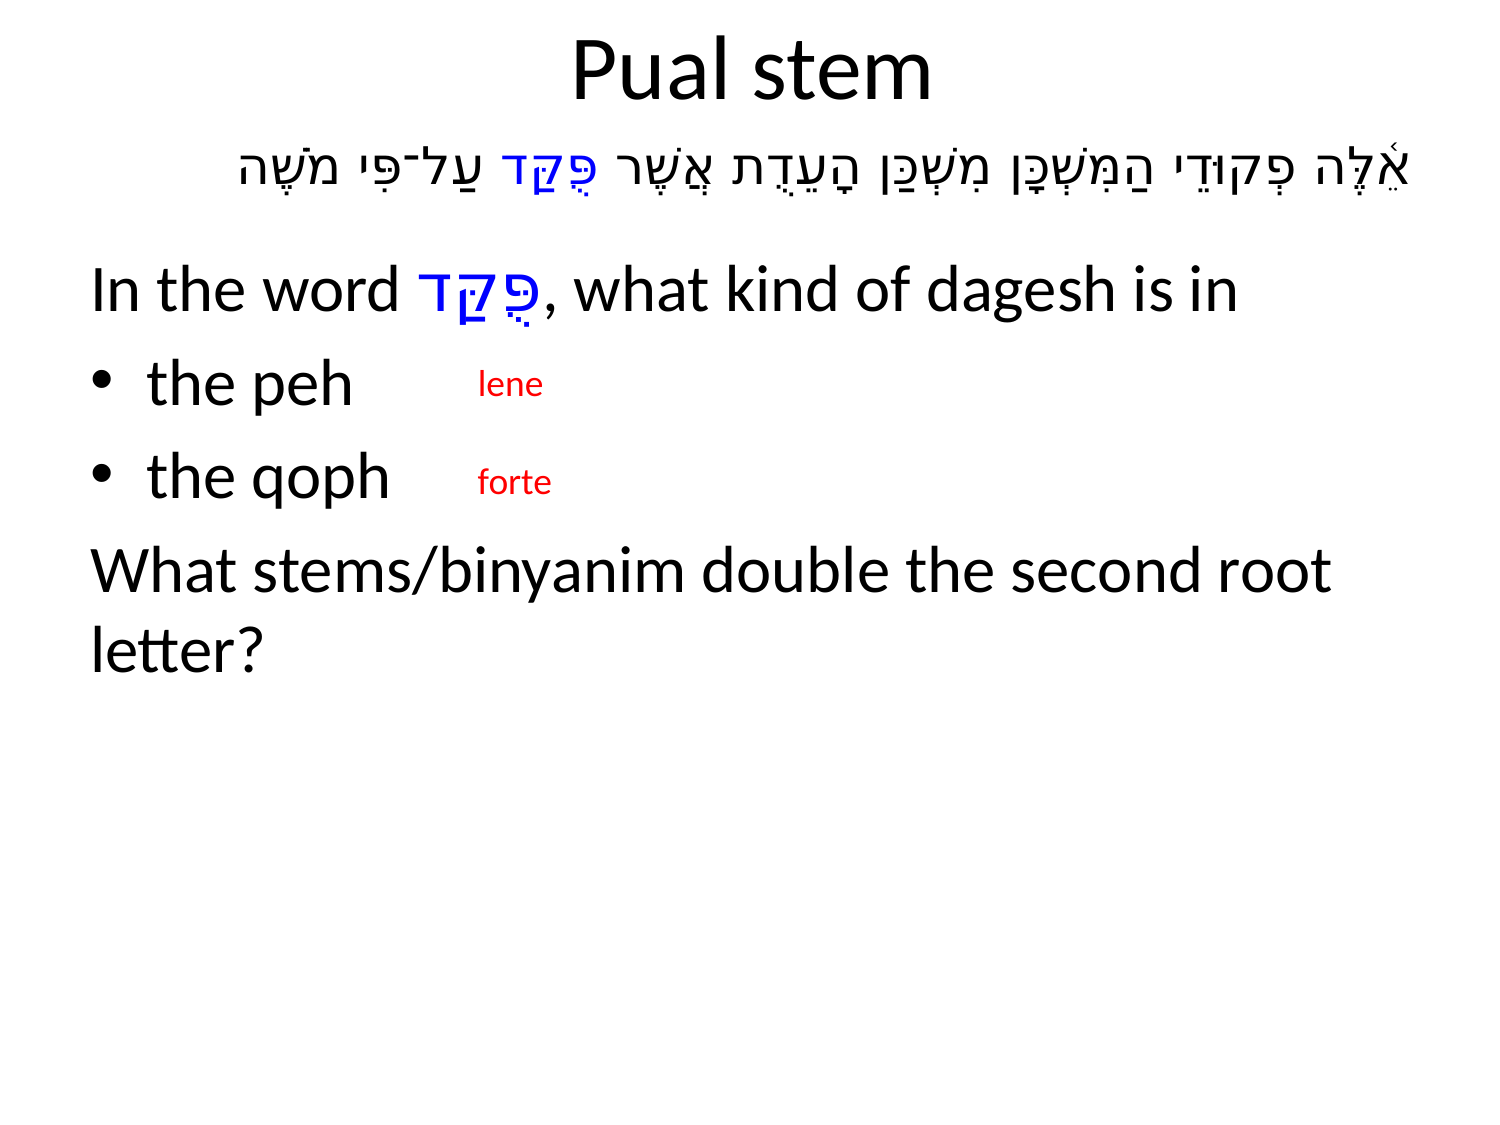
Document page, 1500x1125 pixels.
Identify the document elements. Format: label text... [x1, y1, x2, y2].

text_box lene [463, 351, 559, 412]
text_box אֵ֫לֶּה פְקוּדֵי הַמִּשְׁכָּן מִשְׁכַּן הָעֵדֻת אֲשֶׁר פֻּקַּד עַל־פִּי מֹשֶׁה [0, 125, 1425, 238]
text_box forte [462, 449, 568, 510]
title Pual stem [78, 0, 1429, 125]
list In the word פֻּקַּד, what kind of dagesh is in the peh the qoph What stems/binyanim double the second root letter? [75, 238, 1425, 950]
